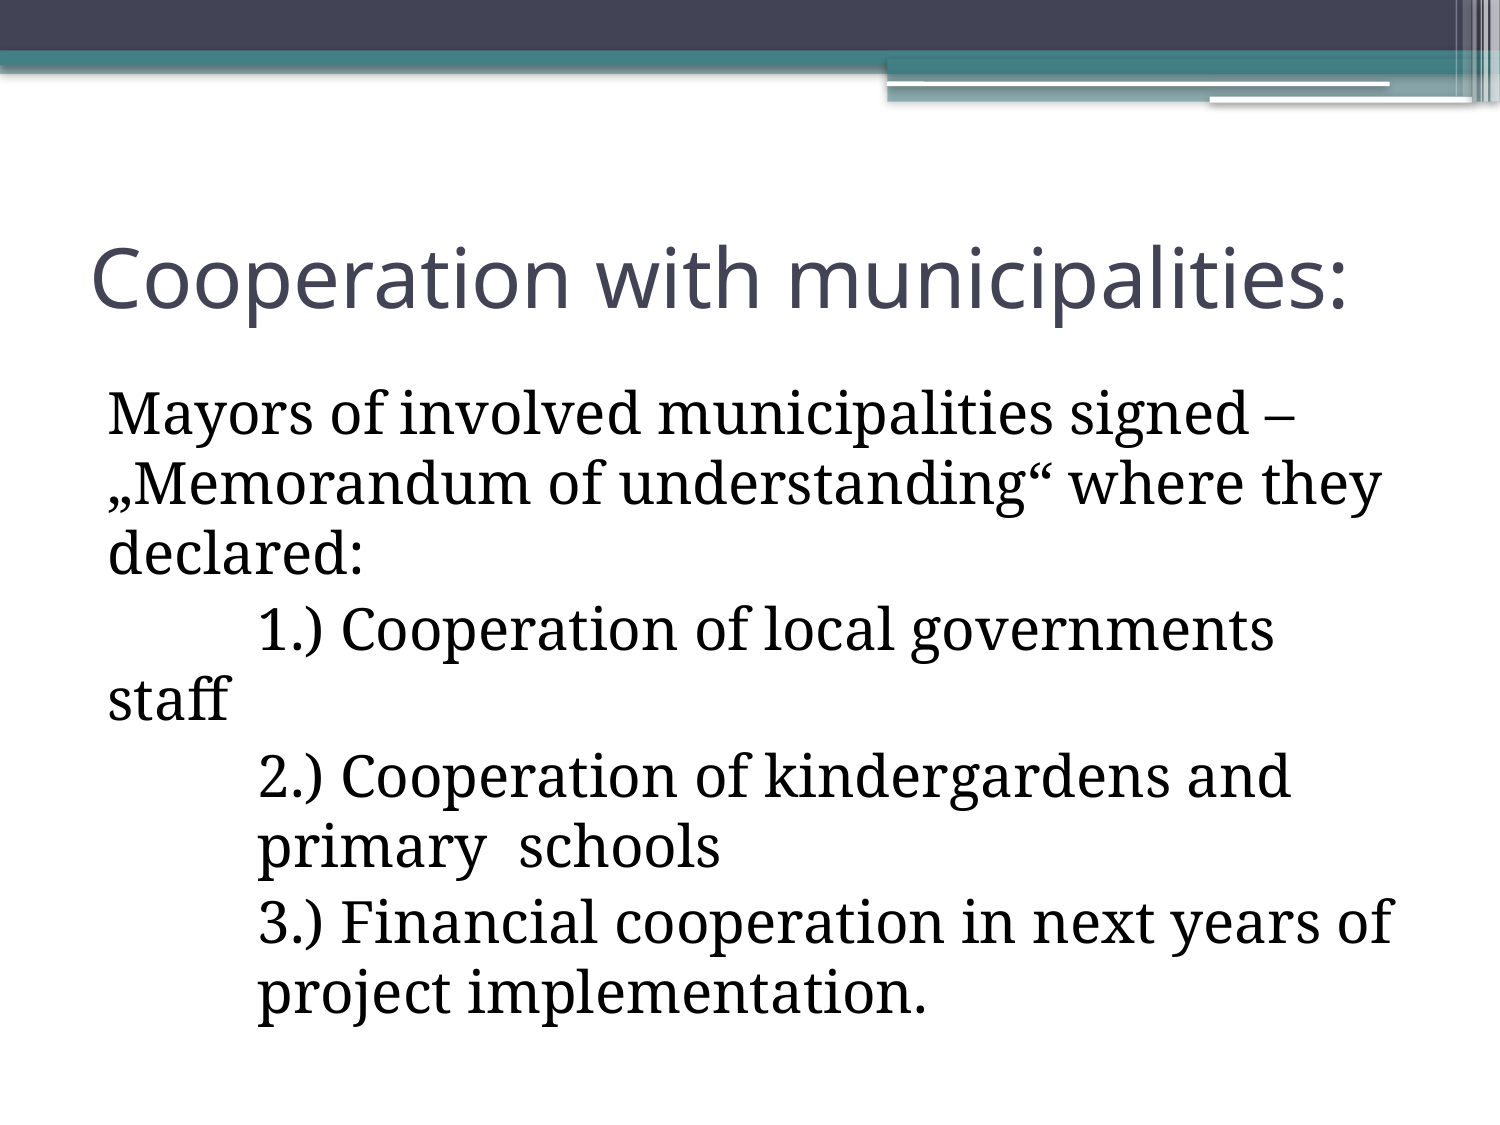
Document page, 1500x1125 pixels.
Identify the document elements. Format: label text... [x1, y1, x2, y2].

title Cooperation with municipalities: [75, 187, 1425, 363]
list Mayors of involved municipalities signed – „Memorandum of understanding“ where they declared: 1.) Cooperation of local governments staff 2.) Cooperation of kindergardens and primary schools 3.) Financial cooperation in next years of project implementation. [75, 368, 1425, 1079]
